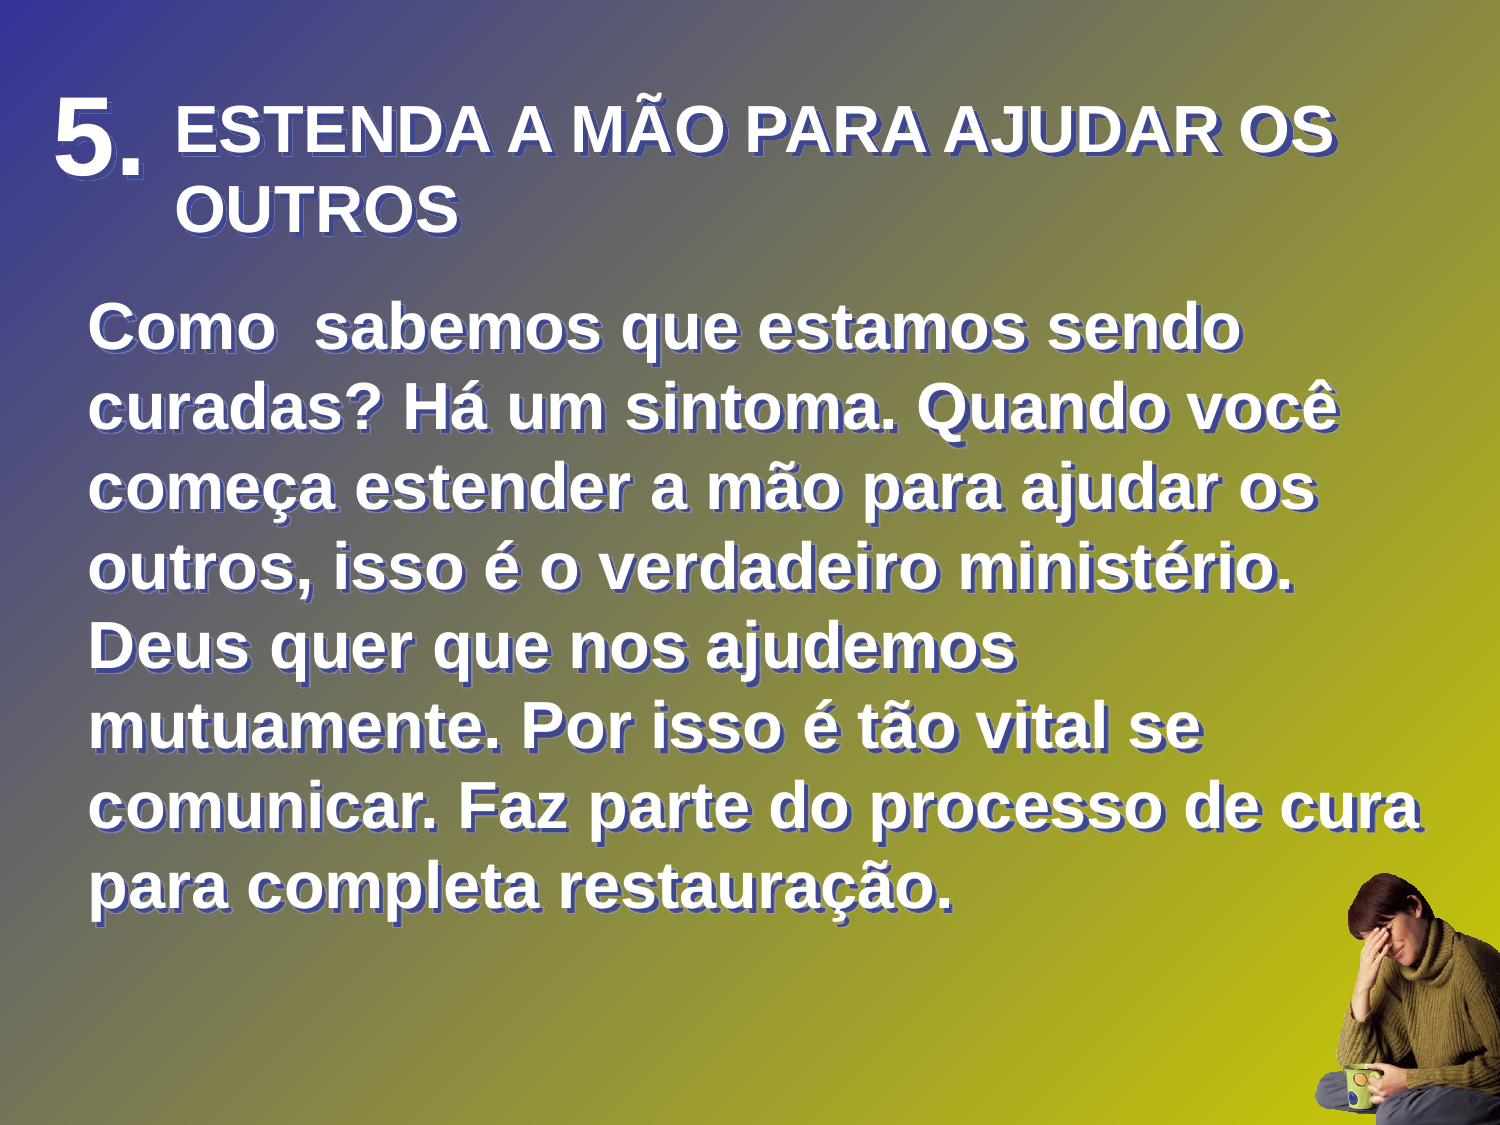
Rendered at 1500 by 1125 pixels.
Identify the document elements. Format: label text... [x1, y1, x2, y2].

picture [1303, 869, 1500, 1125]
text_box 5. [38, 55, 162, 206]
text_box ESTENDA A MÃO PARA AJUDAR OS OUTROS [159, 78, 1436, 256]
list Como sabemos que estamos sendo curadas? Há um sintoma. Quando você começa estender a mão para ajudar os outros, isso é o verdadeiro ministério. Deus quer que nos ajudemos mutuamente. Por isso é tão vital se comunicar. Faz parte do processo de cura para completa restauração. [72, 275, 1454, 1020]
